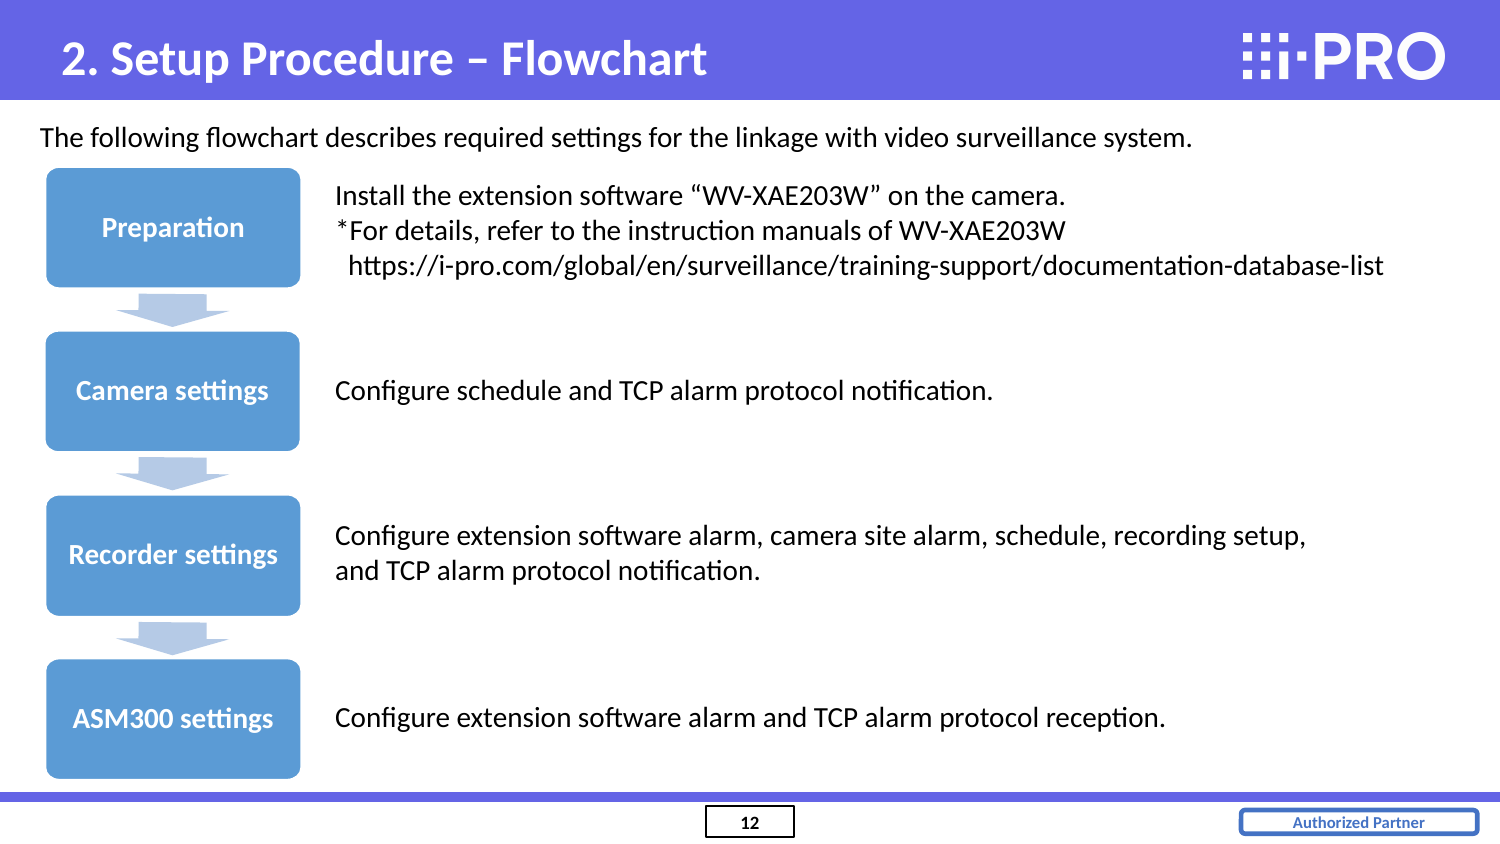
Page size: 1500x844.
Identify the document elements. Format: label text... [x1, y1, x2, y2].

text_box Configure extension software alarm and TCP alarm protocol reception. [323, 693, 1378, 746]
text_box Install the extension software “WV-XAE203W” on the camera. *For details, refer to the instruction manuals of WV-XAE203W https://i-pro.com/global/en/surveillance/training-support/documentation-database-list [323, 170, 1486, 301]
text_box Camera settings [43, 329, 302, 454]
text_box [115, 621, 230, 656]
picture [1435, 32, 1445, 80]
text_box Configure extension software alarm, camera site alarm, schedule, recording setup, and TCP alarm protocol notification. [323, 511, 1343, 600]
text_box Recorder settings [44, 493, 303, 618]
text_box 2. Setup Procedure – Flowchart [46, 11, 1435, 99]
text_box [115, 293, 230, 327]
text_box Configure schedule and TCP alarm protocol notification. [323, 365, 1343, 418]
text_box Preparation [44, 165, 303, 290]
text_box [115, 457, 230, 491]
text_box The following flowchart describes required settings for the linkage with video surveillance system. [28, 113, 1421, 166]
text_box ASM300 settings [44, 657, 303, 781]
